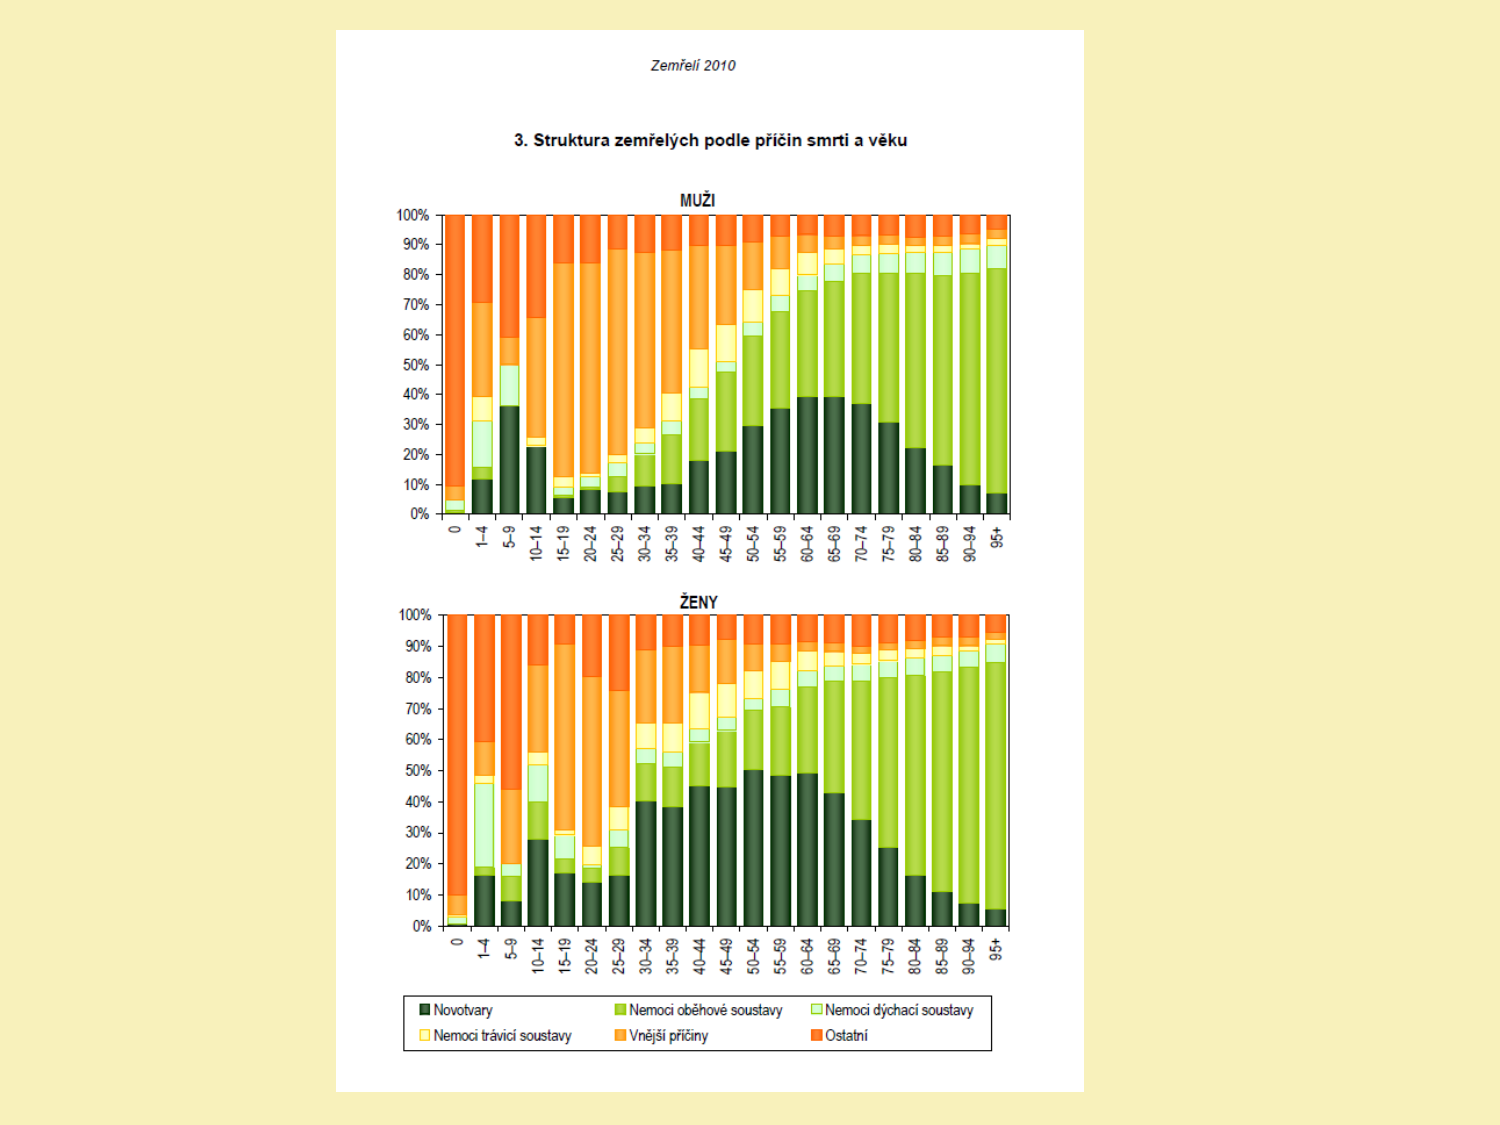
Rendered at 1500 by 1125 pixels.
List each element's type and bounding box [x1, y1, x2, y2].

picture [336, 30, 1084, 1092]
